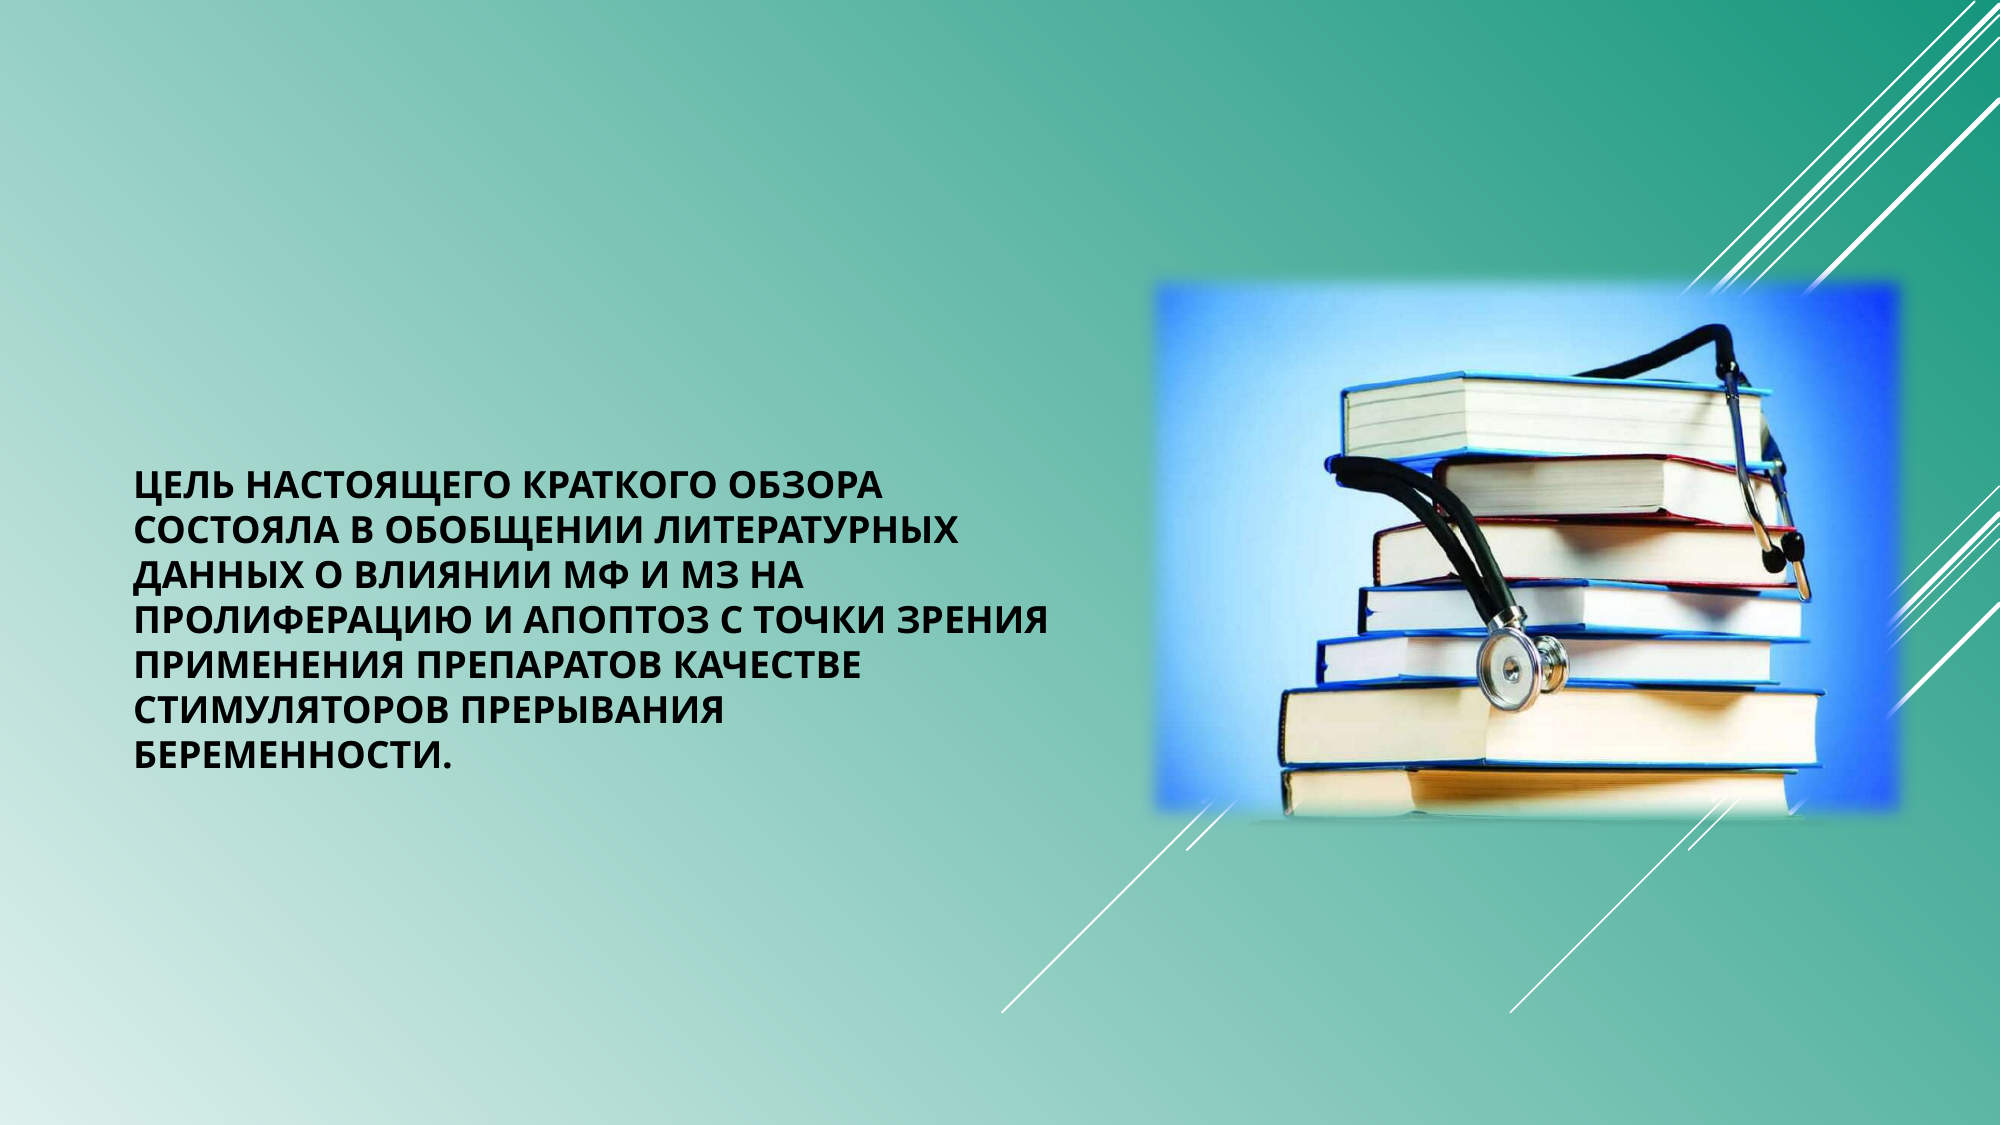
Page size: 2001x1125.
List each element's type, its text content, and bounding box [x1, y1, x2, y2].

title Цель настоящего краткого обзора состояла в обобщении литературных данных о влиянии Мф и Мз на пролиферацию и апоптоз с точки зрения применения препаратов качестве стимуляторов прерывания беременности. [118, 118, 1069, 829]
picture [1138, 265, 1916, 829]
